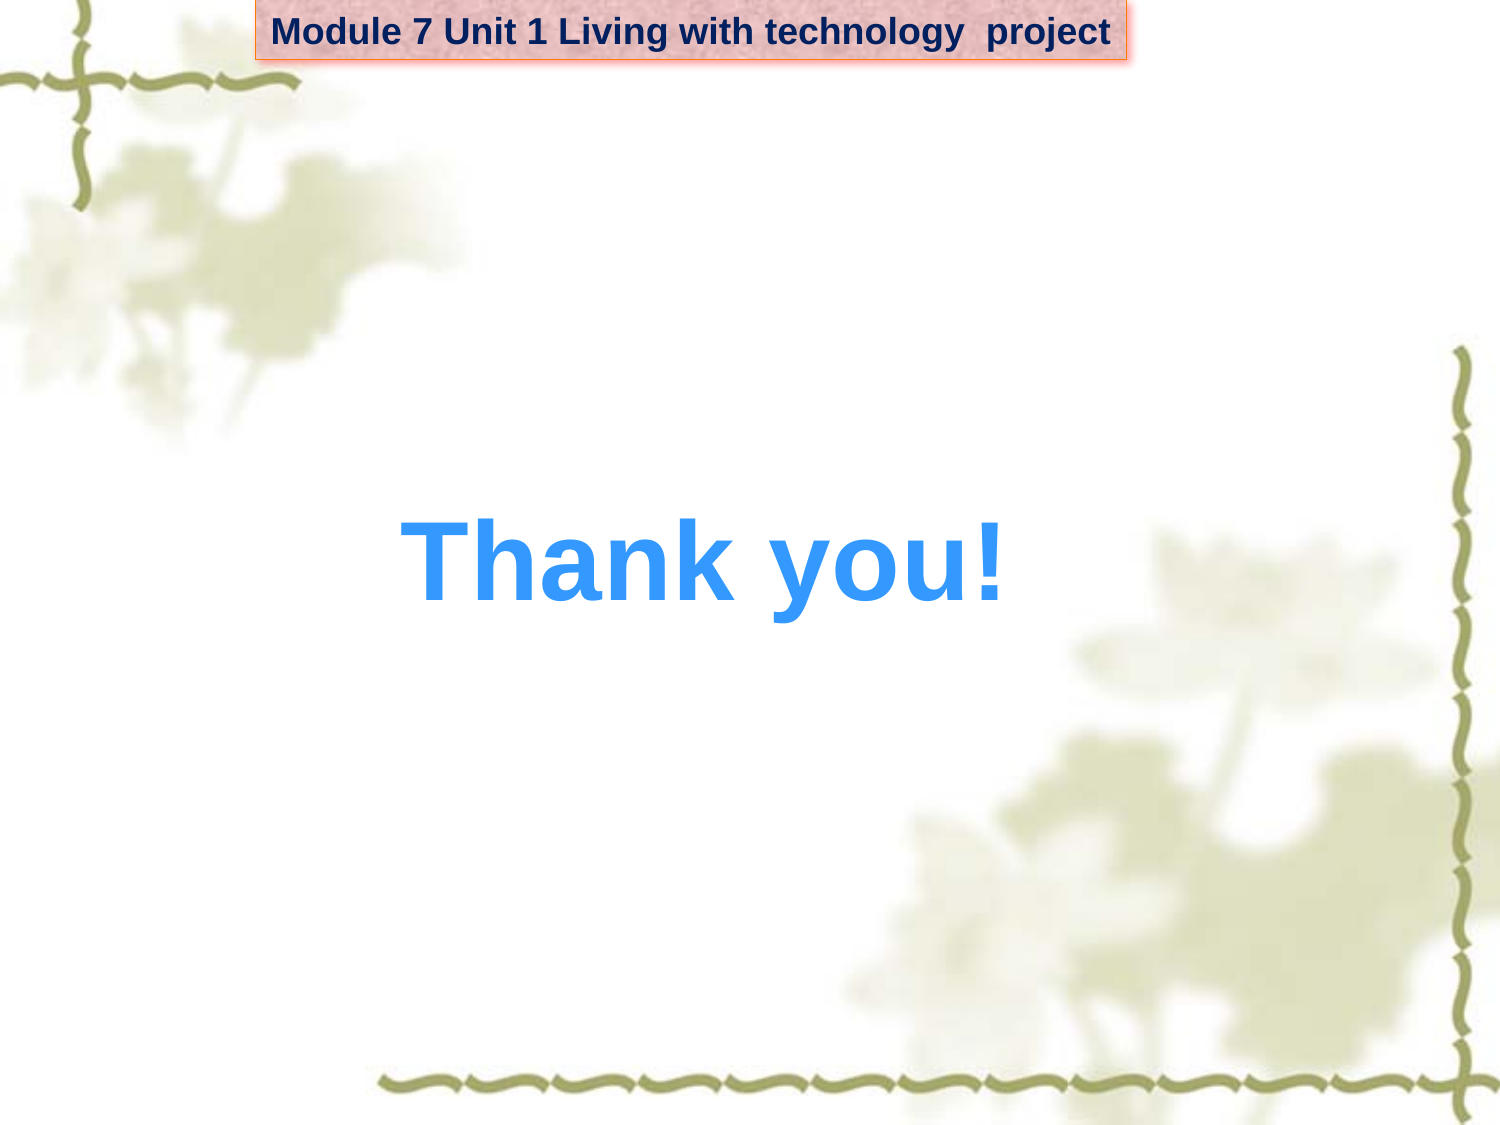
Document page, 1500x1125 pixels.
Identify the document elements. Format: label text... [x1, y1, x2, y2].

text_box Thank you! [199, 480, 1212, 631]
picture [0, 0, 1500, 1125]
picture [256, 0, 1126, 59]
